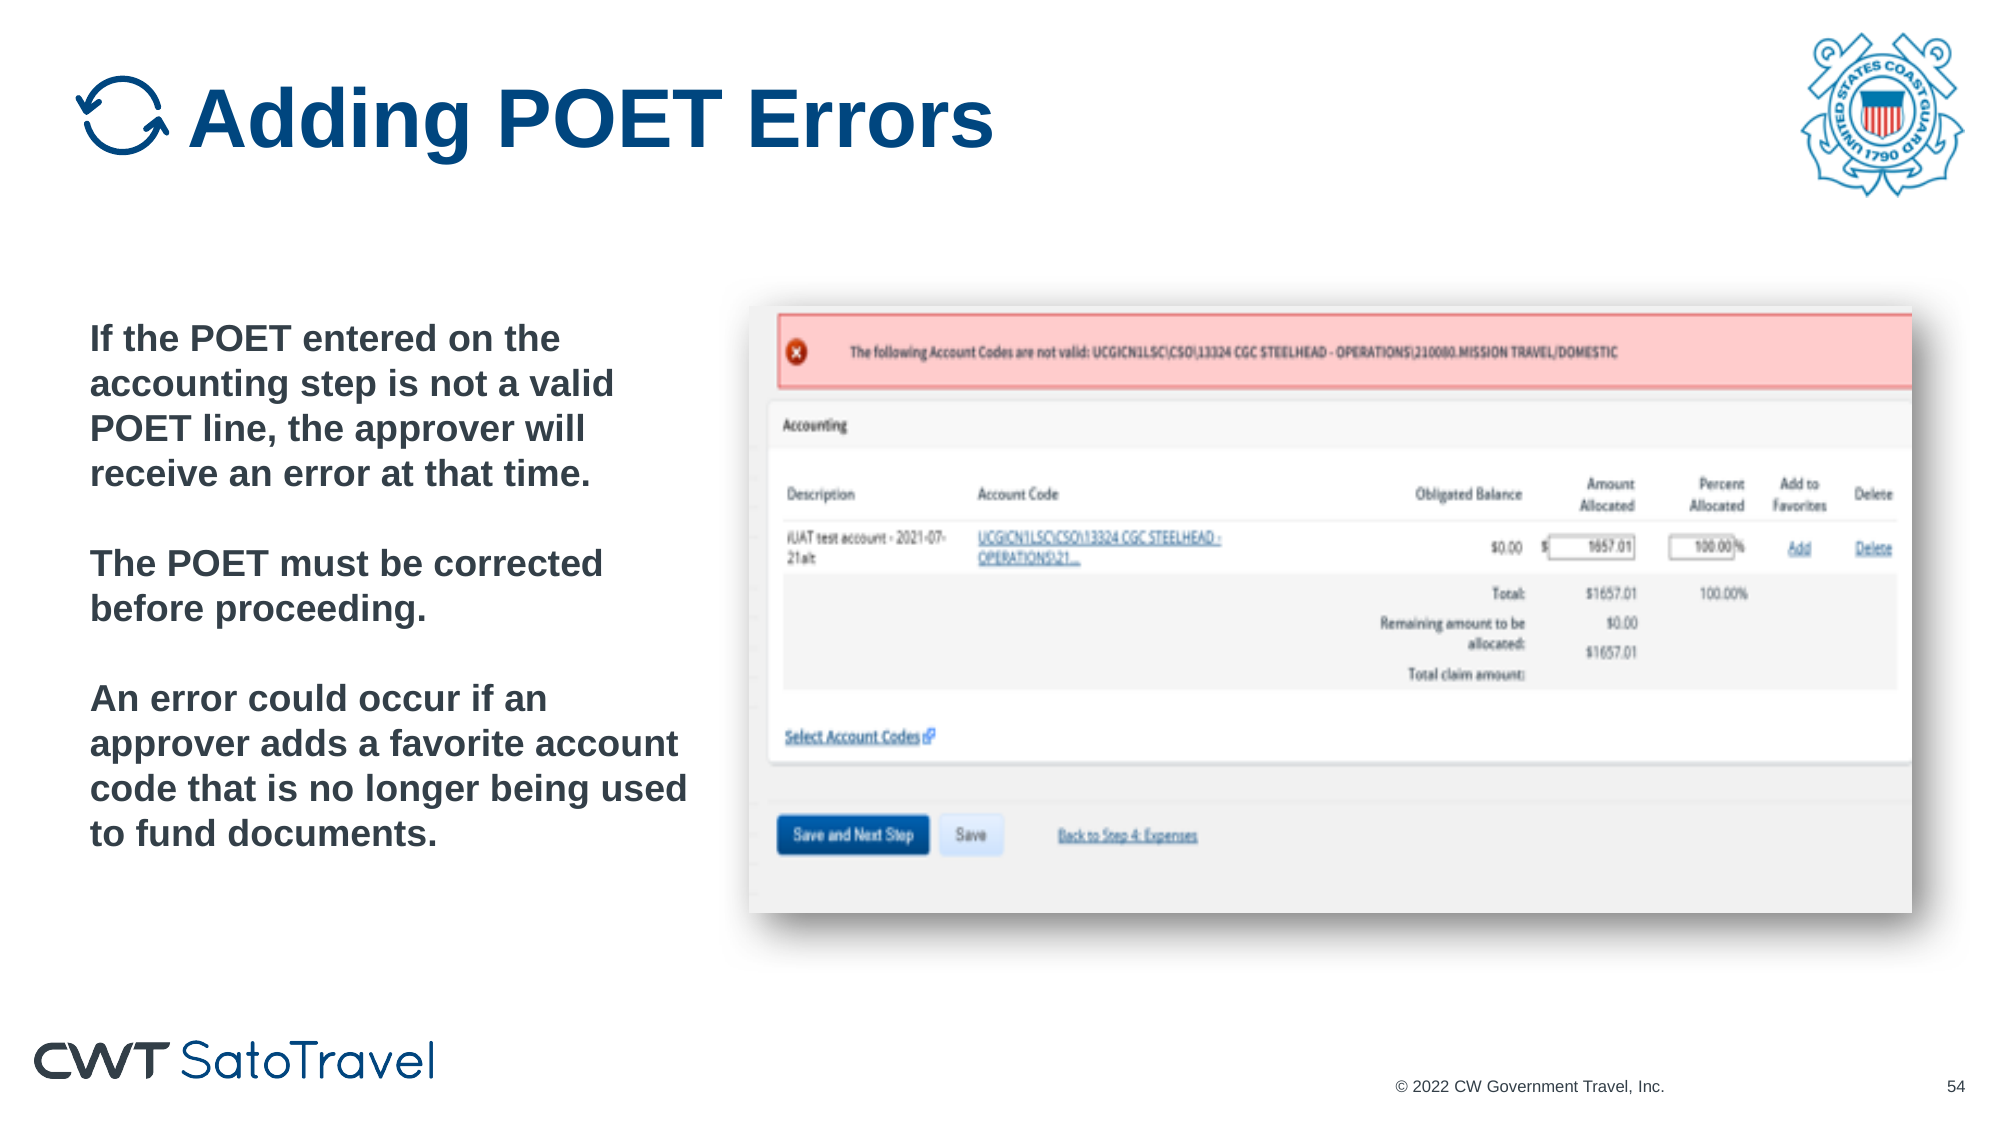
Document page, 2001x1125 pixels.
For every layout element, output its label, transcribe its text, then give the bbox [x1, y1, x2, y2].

title Adding POET Errors [187, 79, 1918, 218]
footer © 2022 CW Government Travel, Inc. [1257, 1075, 1918, 1098]
picture [1800, 32, 1965, 198]
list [749, 306, 1912, 913]
picture [34, 1040, 433, 1079]
text_box If the POET entered on the accounting step is not a valid POET line, the approver will receive an error at that time. The POET must be corrected before proceeding. An error could occur if an approver adds a favorite account code that is no longer being used to fund documents. [75, 306, 713, 861]
slide_number 53 [1931, 1075, 1966, 1098]
